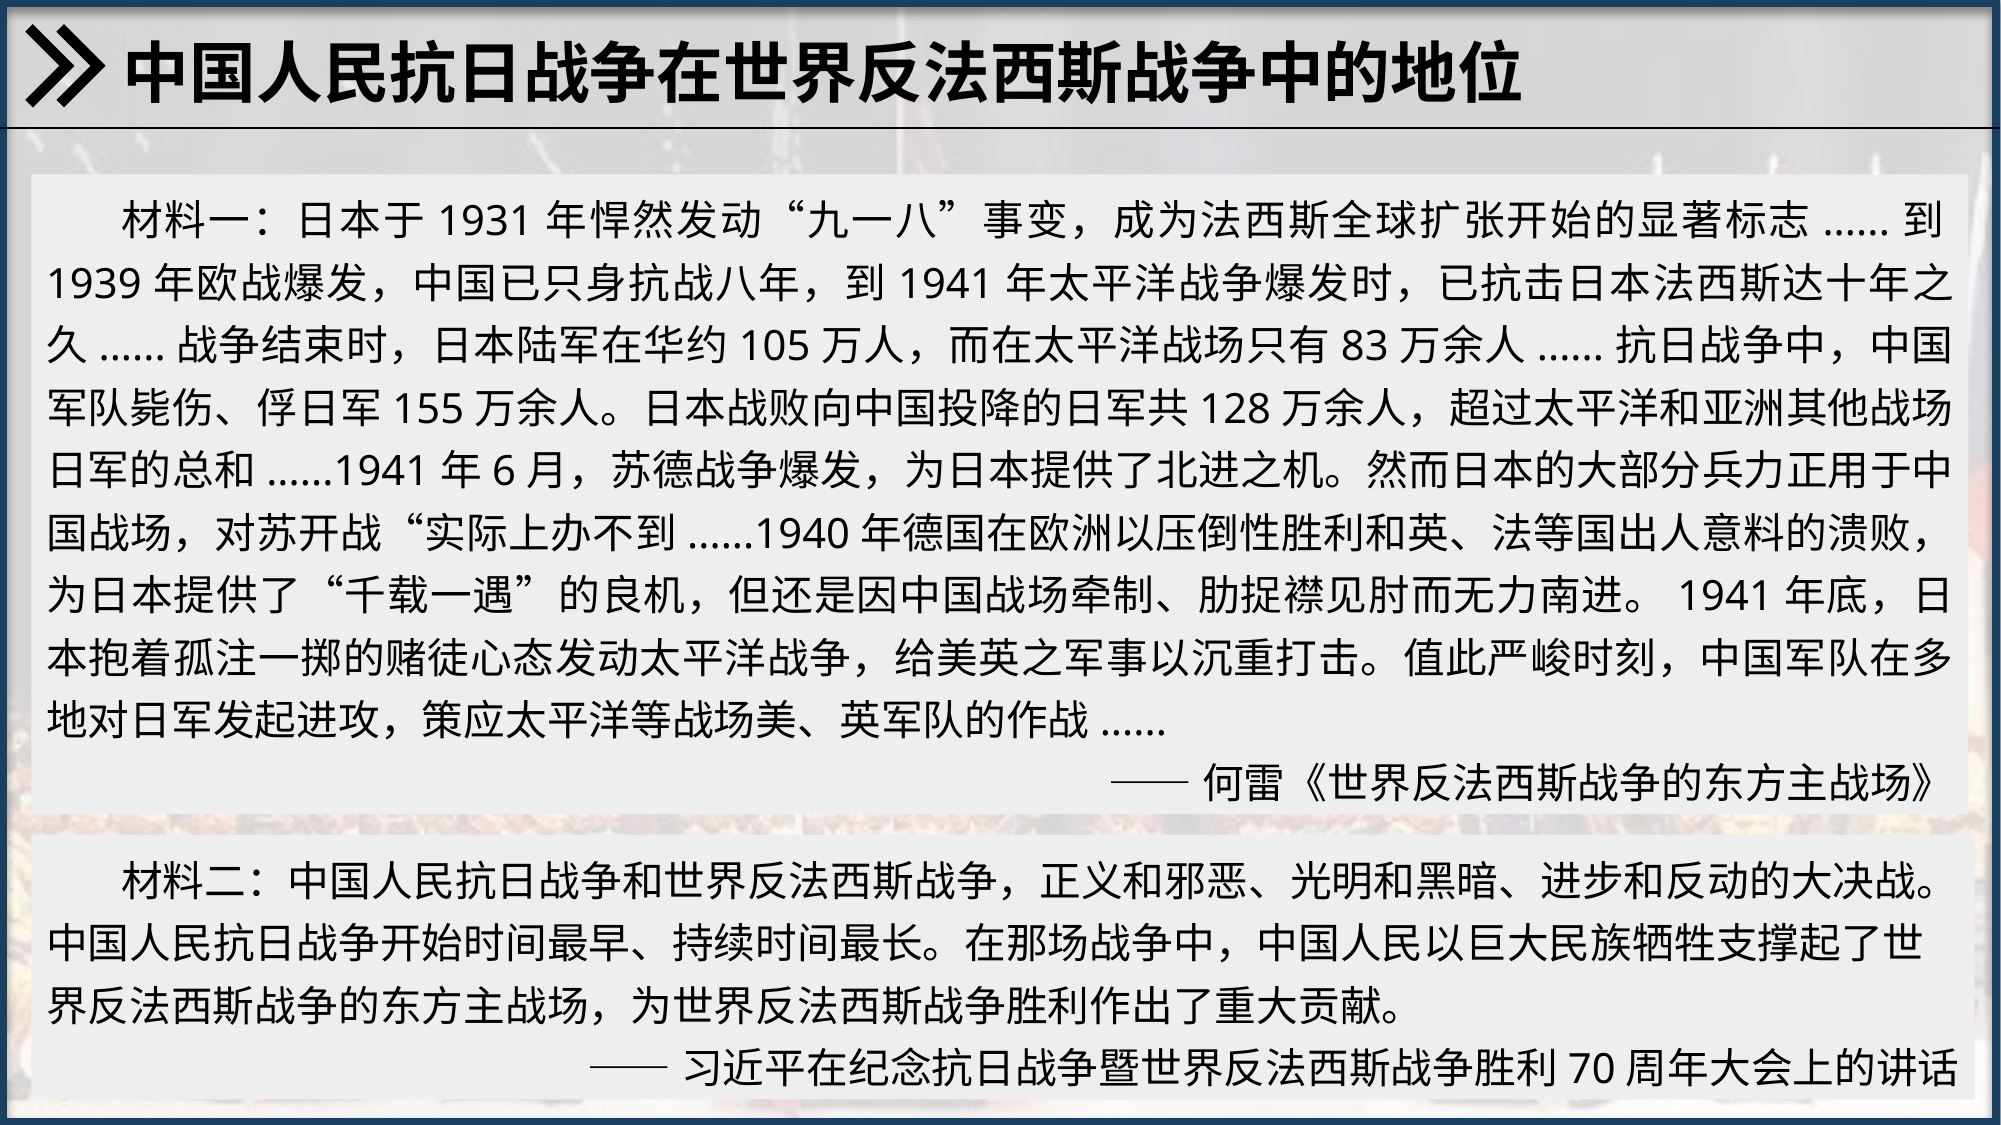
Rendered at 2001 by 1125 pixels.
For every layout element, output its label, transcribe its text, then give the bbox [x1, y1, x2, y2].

text_box [56, 24, 106, 108]
text_box [25, 24, 75, 108]
text_box 材料一：日本于1931年悍然发动“九一八”事变，成为法西斯全球扩张开始的显著标志......到1939年欧战爆发，中国已只身抗战八年，到1941年太平洋战争爆发时，已抗击日本法西斯达十年之久......战争结束时，日本陆军在华约105万人，而在太平洋战场只有83万余人......抗日战争中，中国军队毙伤、俘日军155万余人。日本战败向中国投降的日军共128万余人，超过太平洋和亚洲其他战场日军的总和......1941年6月，苏德战争爆发，为日本提供了北进之机。然而日本的大部分兵力正用于中国战场，对苏开战“实际上办不到......1940年德国在欧洲以压倒性胜利和英、法等国出人意料的溃败，为日本提供了“千载一遇”的良机，但还是因中国战场牵制、肋捉襟见肘而无力南进。1941年底，日本抱着孤注一掷的赌徒心态发动太平洋战争，给美英之军事以沉重打击。值此严峻时刻，中国军队在多地对日军发起进攻，策应太平洋等战场美、英军队的作战...... ——何雷《世界反法西斯战争的东方主战场》 [31, 174, 1969, 814]
text_box 中国人民抗日战争在世界反法西斯战争中的地位 [108, 23, 1750, 119]
text_box 材料二：中国人民抗日战争和世界反法西斯战争，正义和邪恶、光明和黑暗、进步和反动的大决战。中国人民抗日战争开始时间最早、持续时间最长。在那场战争中，中国人民以巨大民族牺牲支撑起了世界反法西斯战争的东方主战场，为世界反法西斯战争胜利作出了重大贡献。 ——习近平在纪念抗日战争暨世界反法西斯战争胜利70周年大会上的讲话 [31, 834, 1975, 1100]
